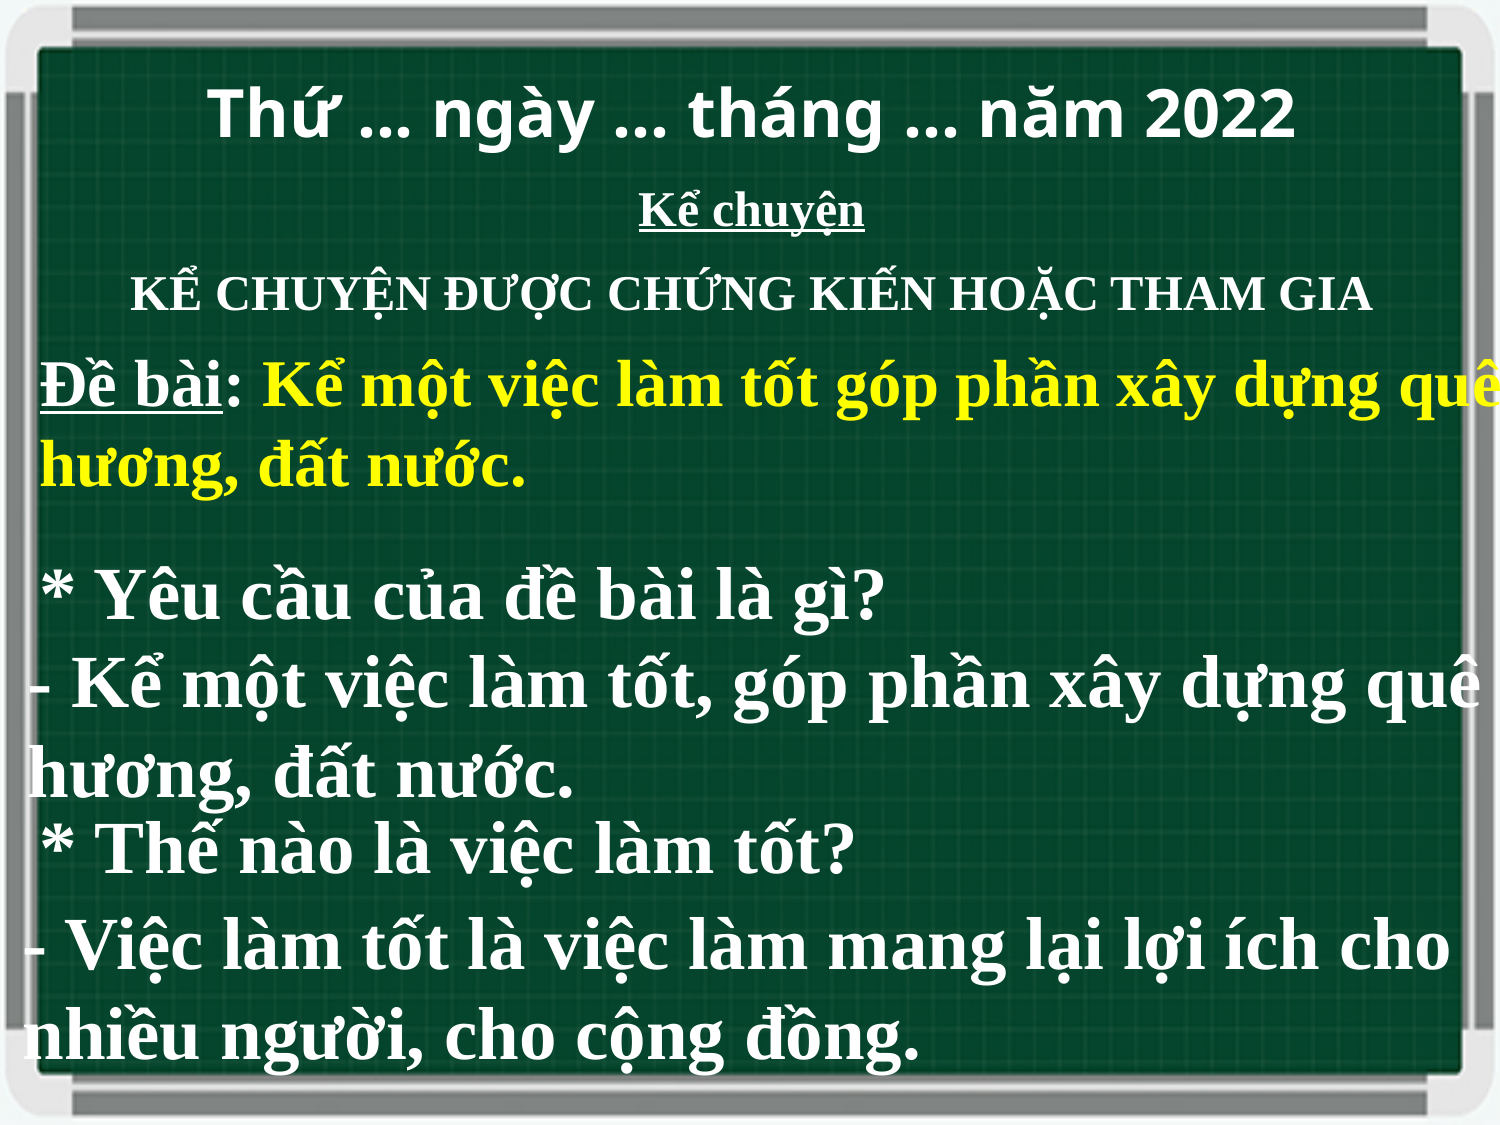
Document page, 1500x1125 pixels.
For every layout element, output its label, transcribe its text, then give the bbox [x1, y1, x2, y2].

text_box * Thế nào là việc làm tốt? [24, 791, 1500, 887]
text_box * Yêu cầu của đề bài là gì? [24, 537, 1500, 624]
text_box - Việc làm tốt là việc làm mang lại lợi ích cho nhiều người, cho cộng đồng. [7, 887, 1500, 1083]
text_box Đề bài: Kể một việc làm tốt góp phần xây dựng quê hương, đất nước. [24, 332, 1500, 508]
picture [0, 0, 1500, 1125]
text_box - Kể một việc làm tốt, góp phần xây dựng quê hương, đất nước. [12, 624, 1500, 820]
text_box Thứ ... ngày ... tháng ... năm 2022 Kể chuyện KỂ CHUYỆN ĐƯỢC CHỨNG KIẾN HOẶC THAM GIA [1, 63, 1500, 442]
